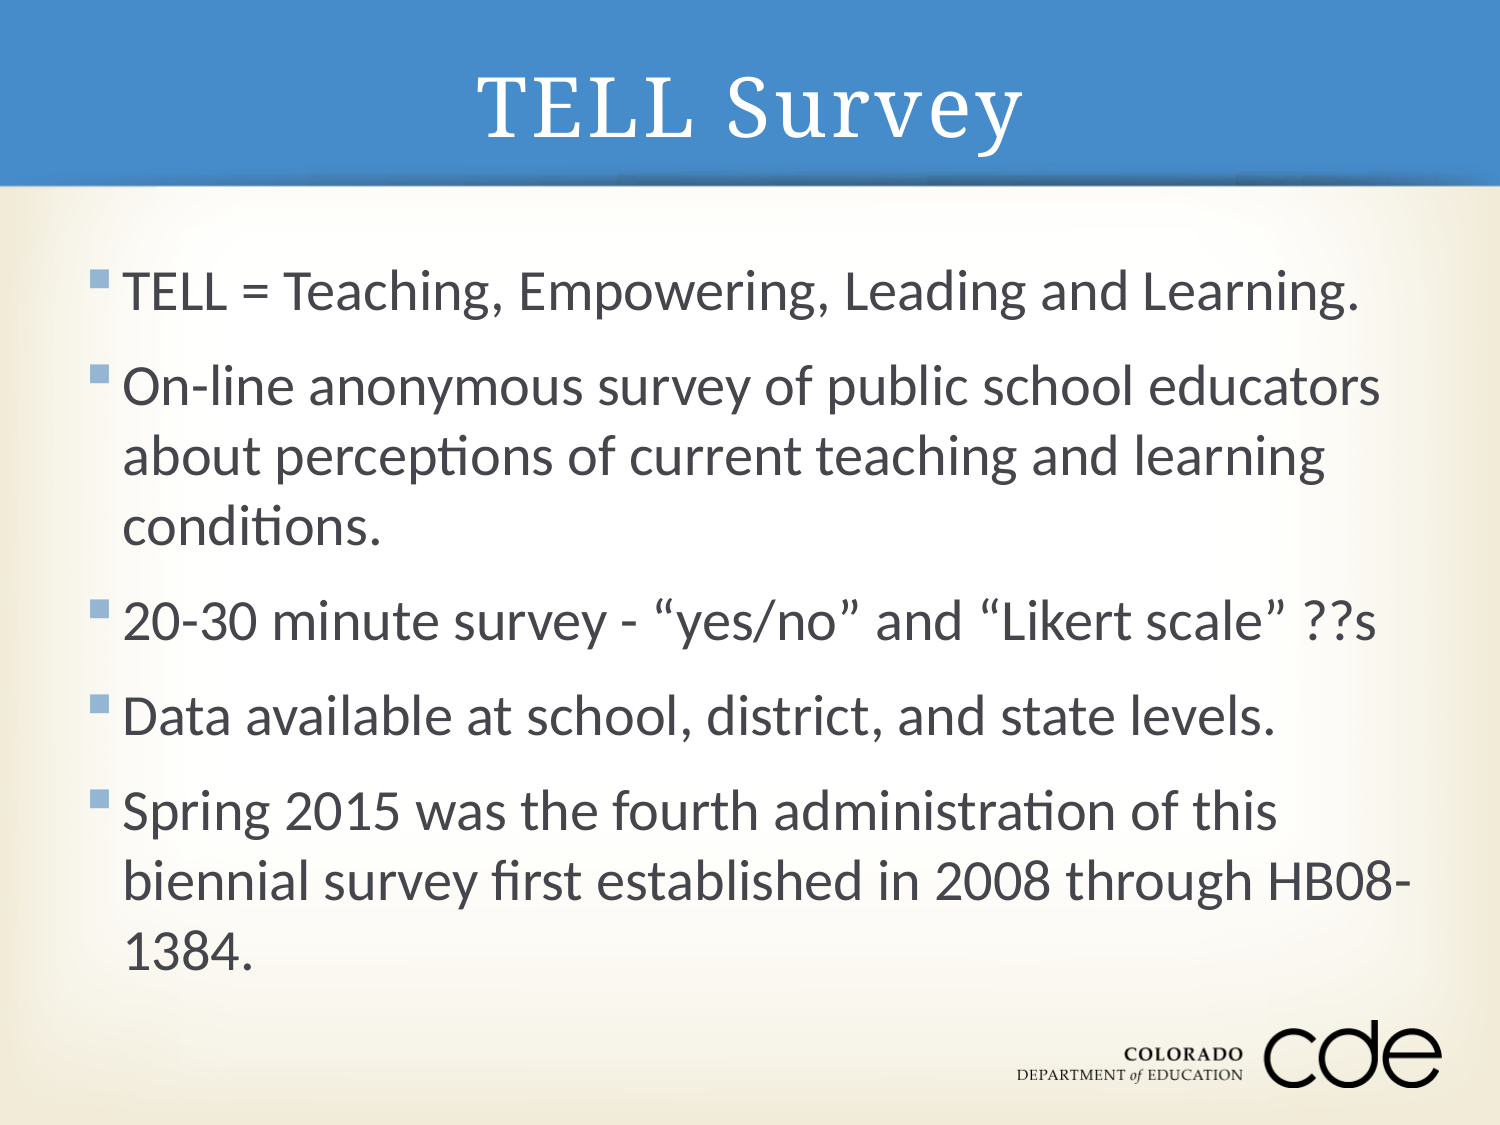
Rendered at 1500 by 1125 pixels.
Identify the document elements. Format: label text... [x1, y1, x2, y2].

list TELL = Teaching, Empowering, Leading and Learning. On-line anonymous survey of public school educators about perceptions of current teaching and learning conditions. 20-30 minute survey - “yes/no” and “Likert scale” ??s Data available at school, district, and state levels. Spring 2015 was the fourth administration of this biennial survey first established in 2008 through HB08-1384. [62, 245, 1442, 1005]
title TELL Survey [62, 40, 1438, 169]
picture [0, 0, 1500, 1125]
